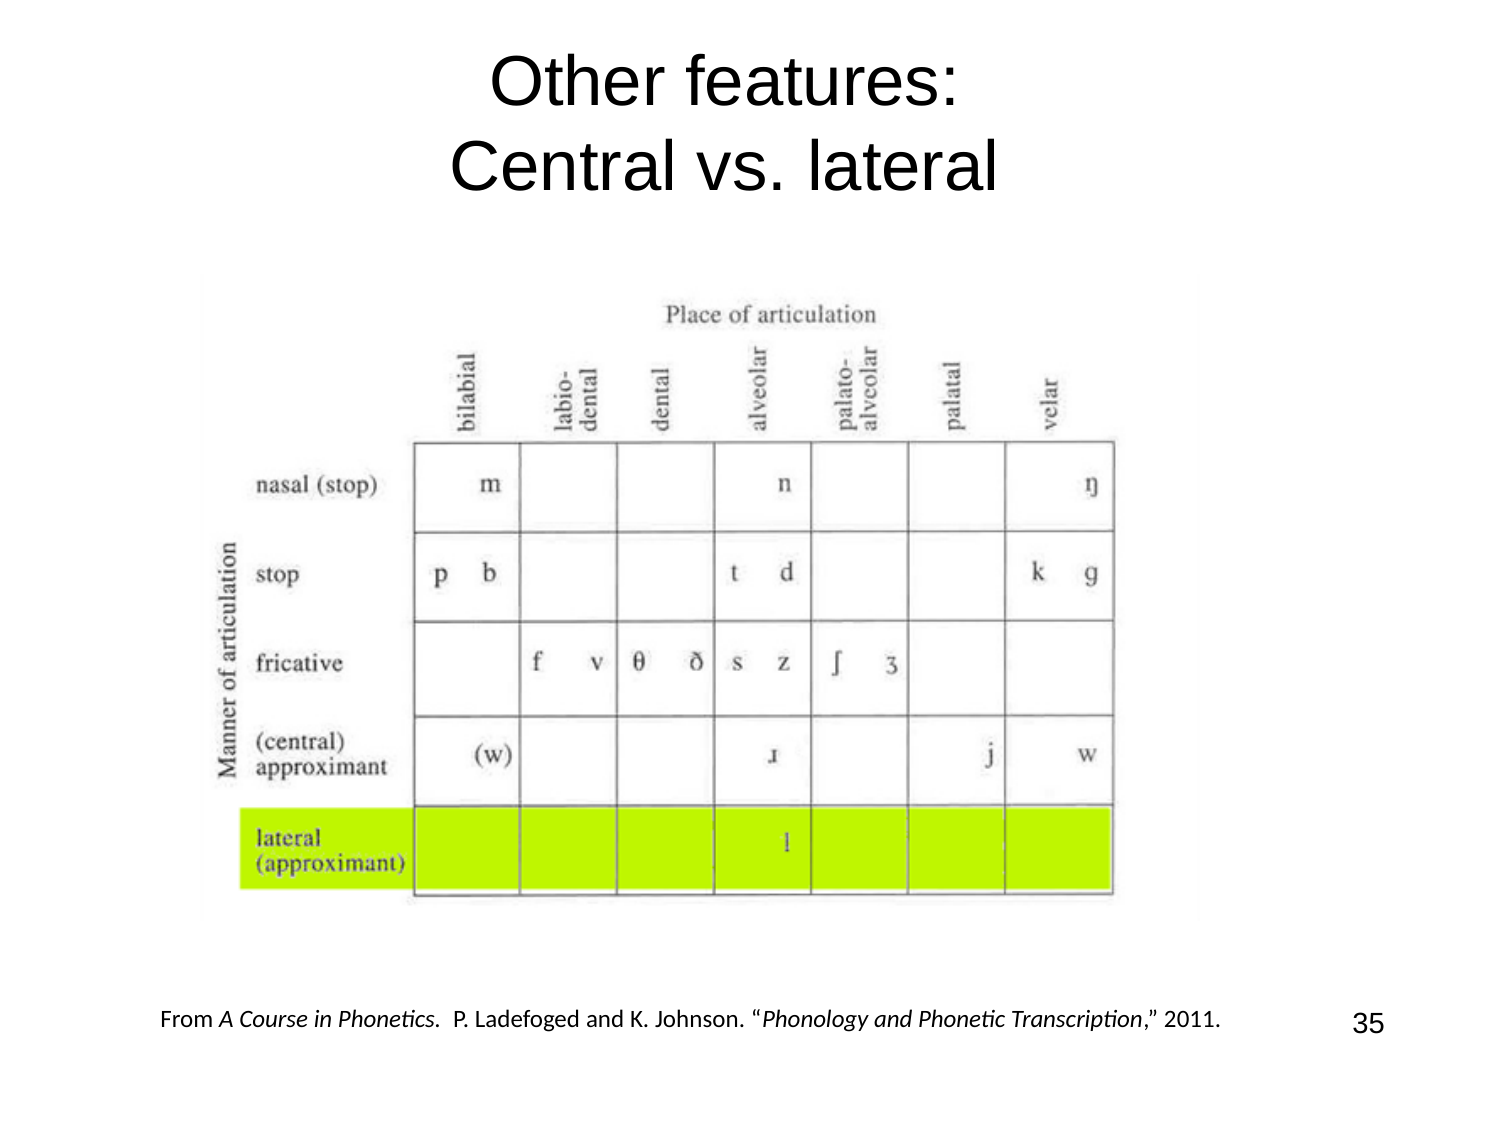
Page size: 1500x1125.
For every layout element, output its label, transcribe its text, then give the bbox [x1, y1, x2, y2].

picture [199, 274, 1201, 922]
slide_number 35 [1049, 996, 1401, 1076]
title Other features: Central vs. lateral [50, 25, 1400, 214]
text_box From A Course in Phonetics. P. Ladefoged and K. Johnson. “Phonology and Phonetic Transcription,” 2011. [49, 990, 1338, 1041]
